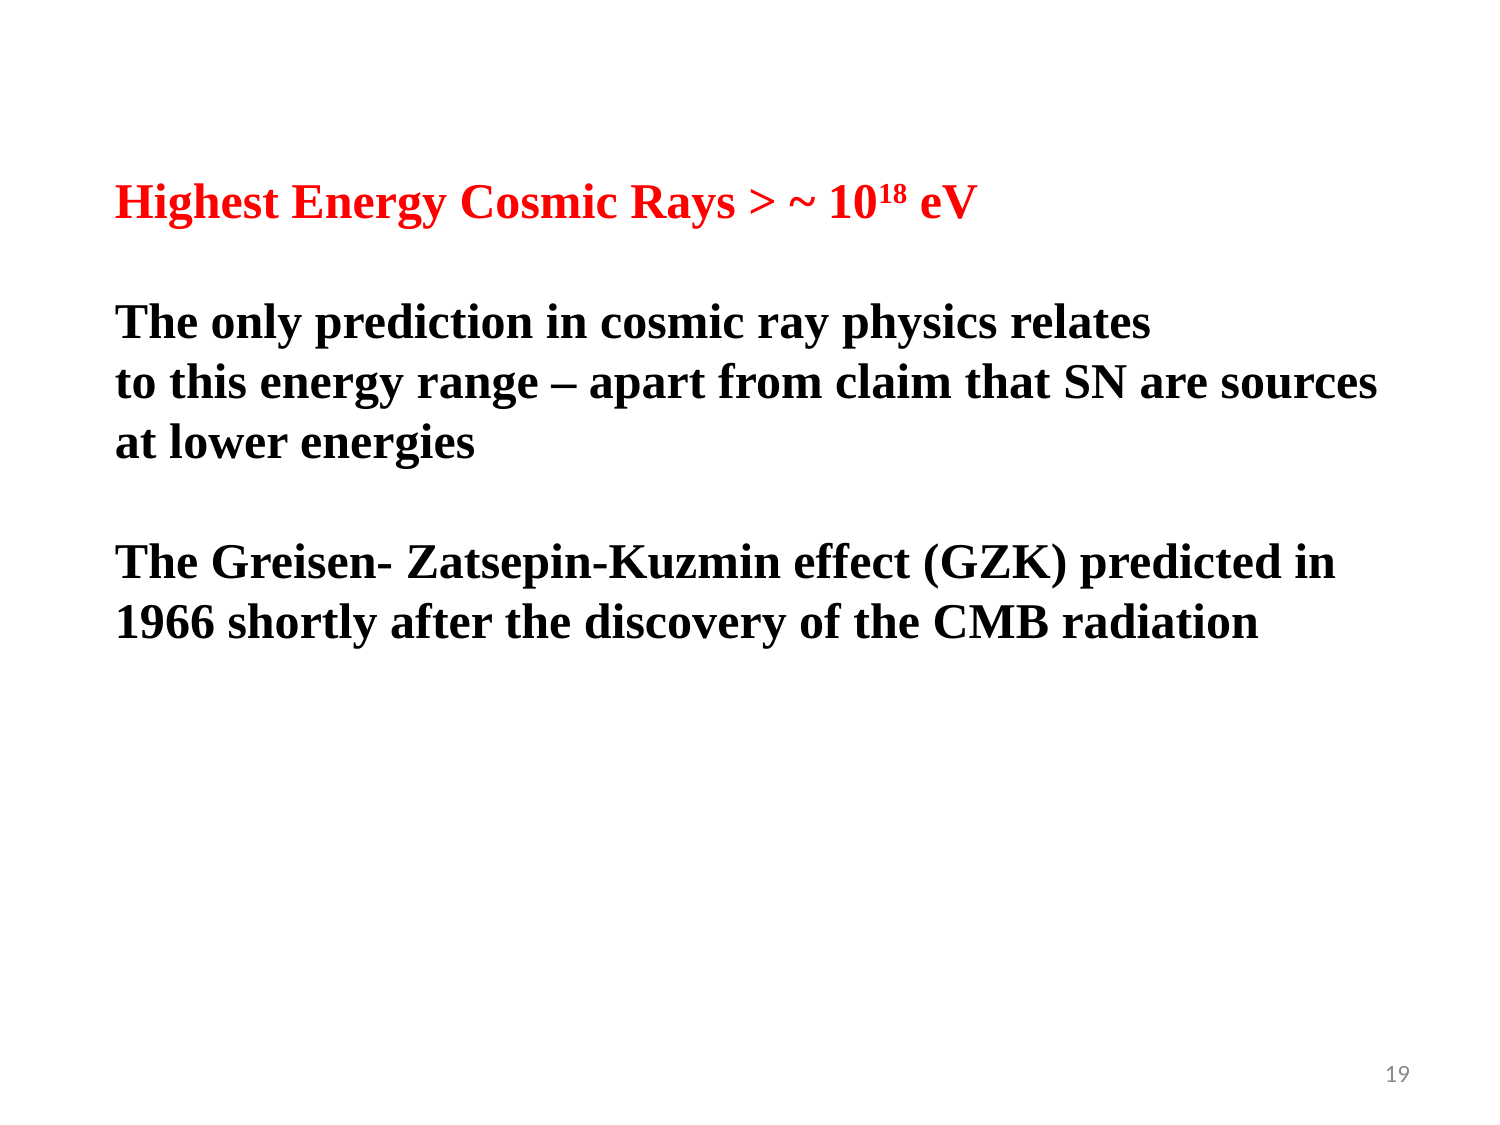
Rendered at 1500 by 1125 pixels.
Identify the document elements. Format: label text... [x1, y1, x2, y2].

slide_number 19 [1074, 1042, 1425, 1103]
text_box Highest Energy Cosmic Rays > ~ 1018 eV The only prediction in cosmic ray physics relates to this energy range – apart from claim that SN are sources at lower energies The Greisen- Zatsepin-Kuzmin effect (GZK) predicted in 1966 shortly after the discovery of the CMB radiation [100, 160, 1412, 656]
